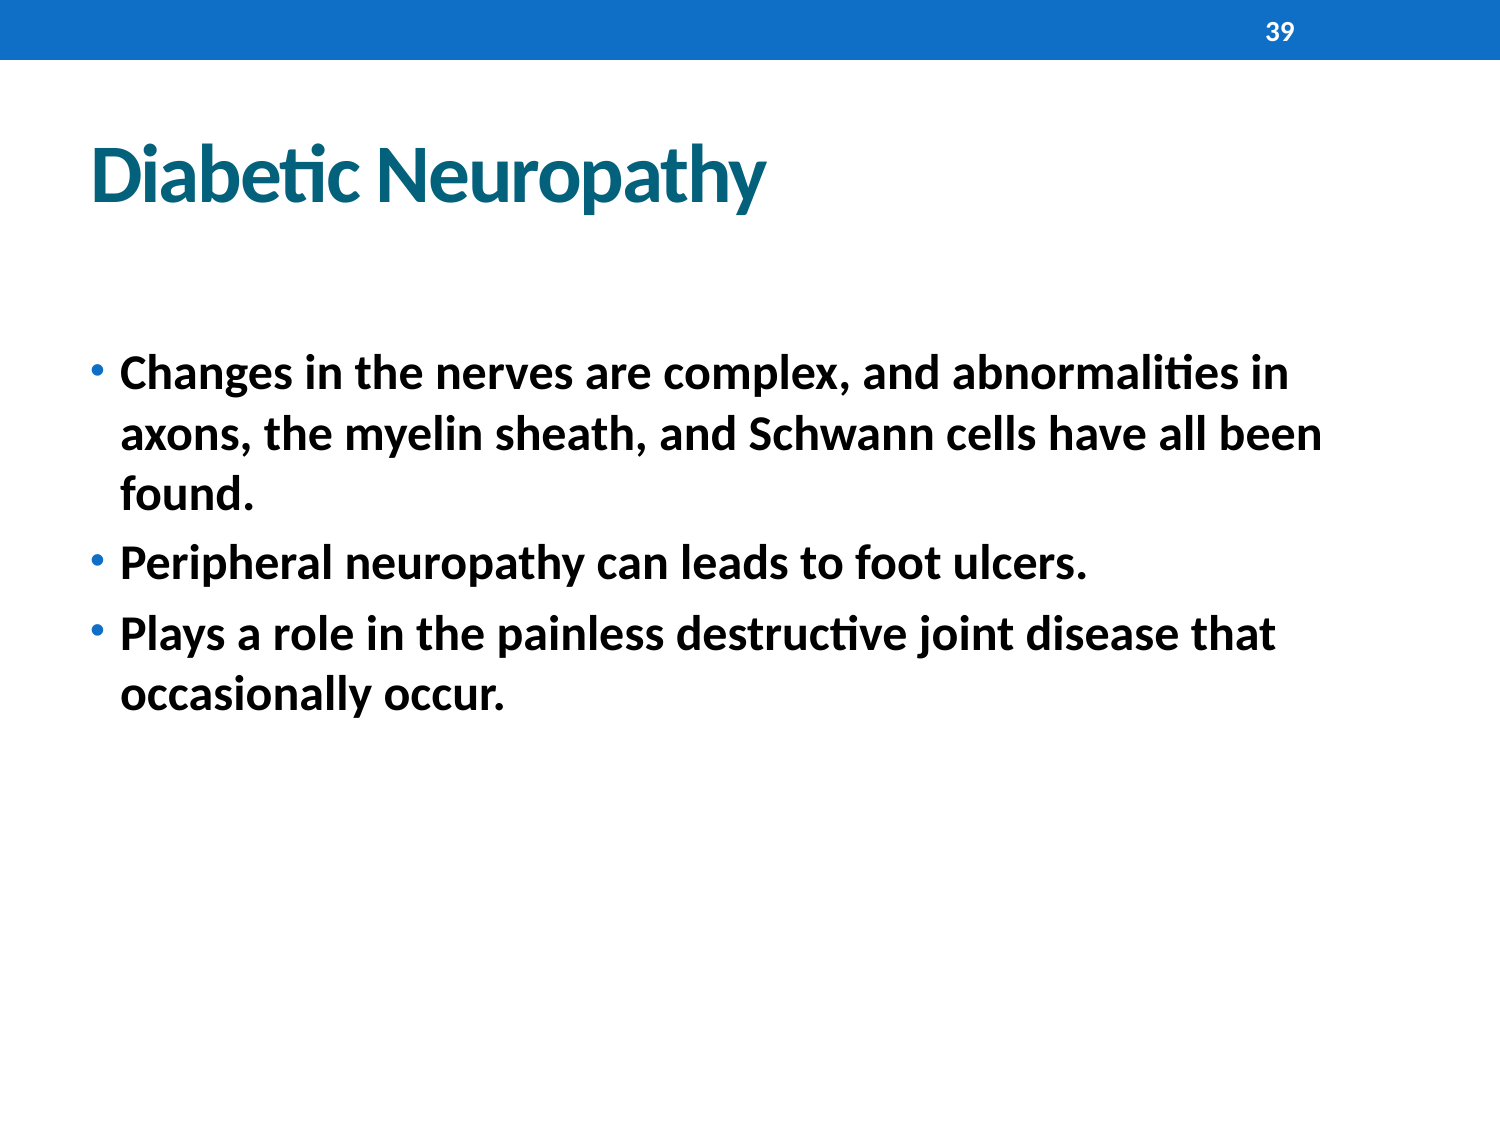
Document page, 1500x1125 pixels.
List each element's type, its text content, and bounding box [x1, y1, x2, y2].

slide_number 39 [1250, 3, 1425, 57]
title Diabetic Neuropathy [75, 87, 1425, 250]
list Changes in the nerves are complex, and abnormalities in axons, the myelin sheath, and Schwann cells have all been found. Peripheral neuropathy can leads to foot ulcers. Plays a role in the painless destructive joint disease that occasionally occur. [75, 262, 1425, 1063]
